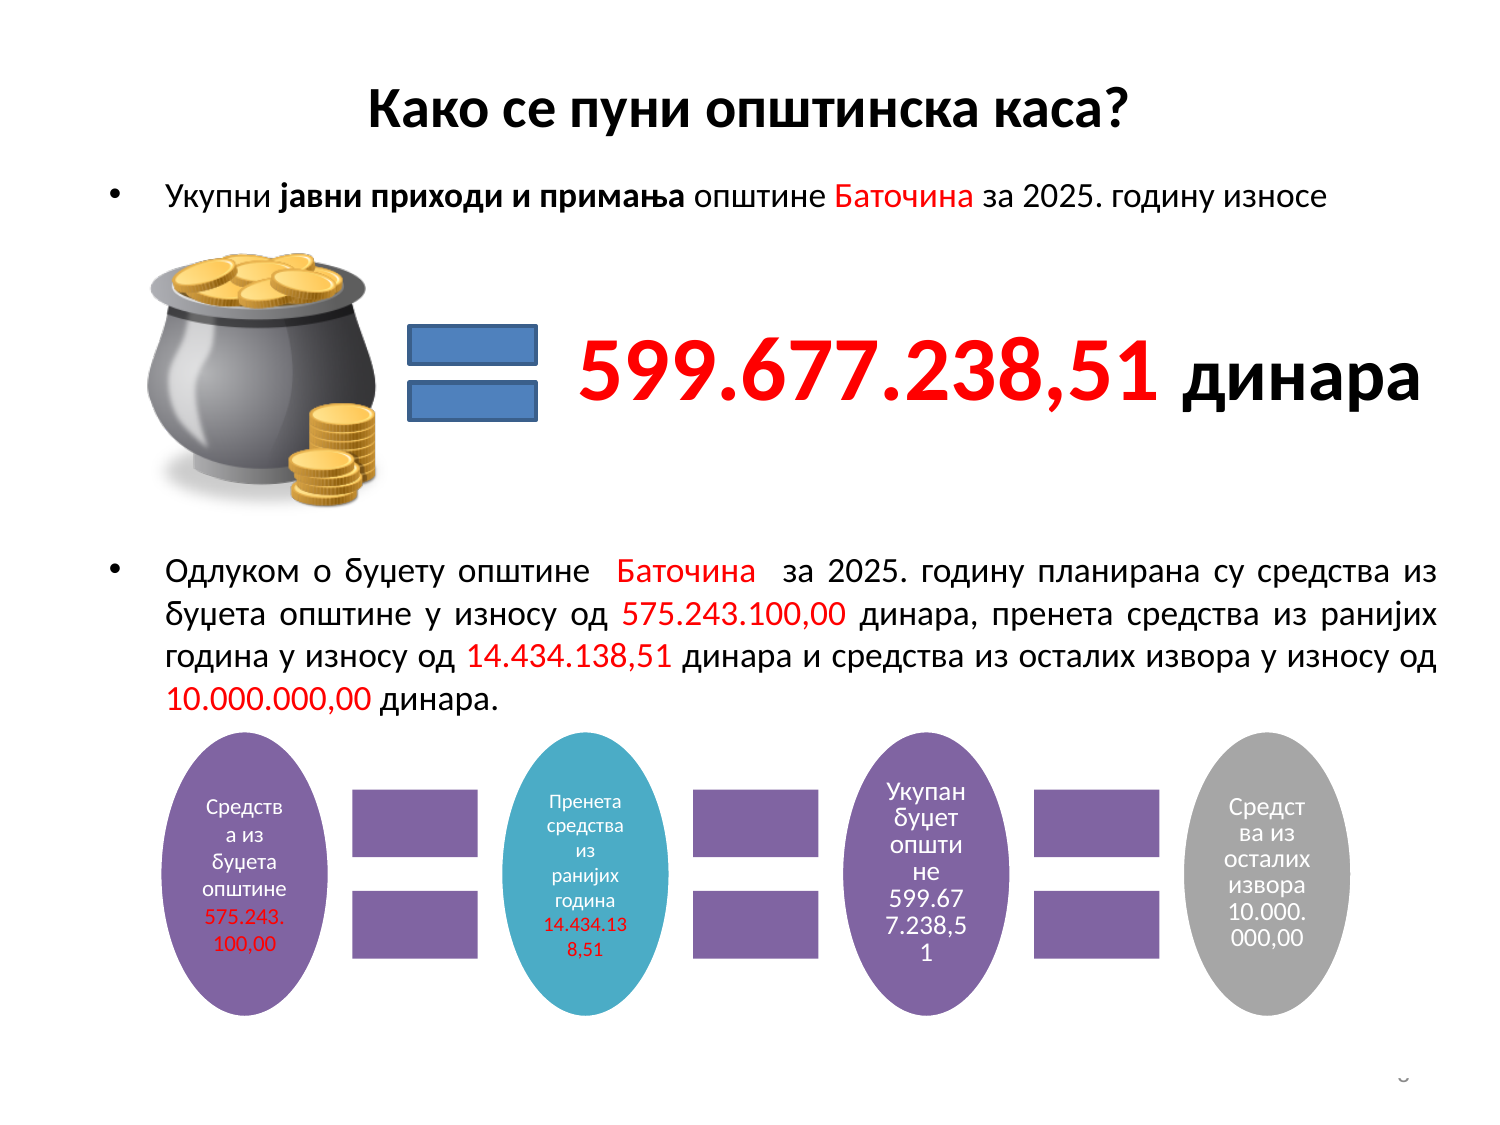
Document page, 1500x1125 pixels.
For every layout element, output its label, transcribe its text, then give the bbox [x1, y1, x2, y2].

picture [135, 241, 404, 530]
text_box [409, 380, 538, 422]
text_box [159, 730, 1353, 1019]
text_box 599.677.238,51 динара [562, 301, 1454, 427]
slide_number 8 [1074, 1042, 1425, 1103]
title Како се пуни општинска каса? [75, 45, 1425, 165]
text_box [409, 324, 538, 366]
list Укупни јавни приходи и примања општине Баточина за 2025. годину износе Одлуком о буџету општине Баточина за 2025. годину планирана су средства из буџета општине у износу од 575.243.100,00 динара, пренета средства из ранијих година у износу од 14.434.138,51 динара и средства из осталих извора у износу од 10.000.000,00 динара. [93, 164, 1454, 1079]
